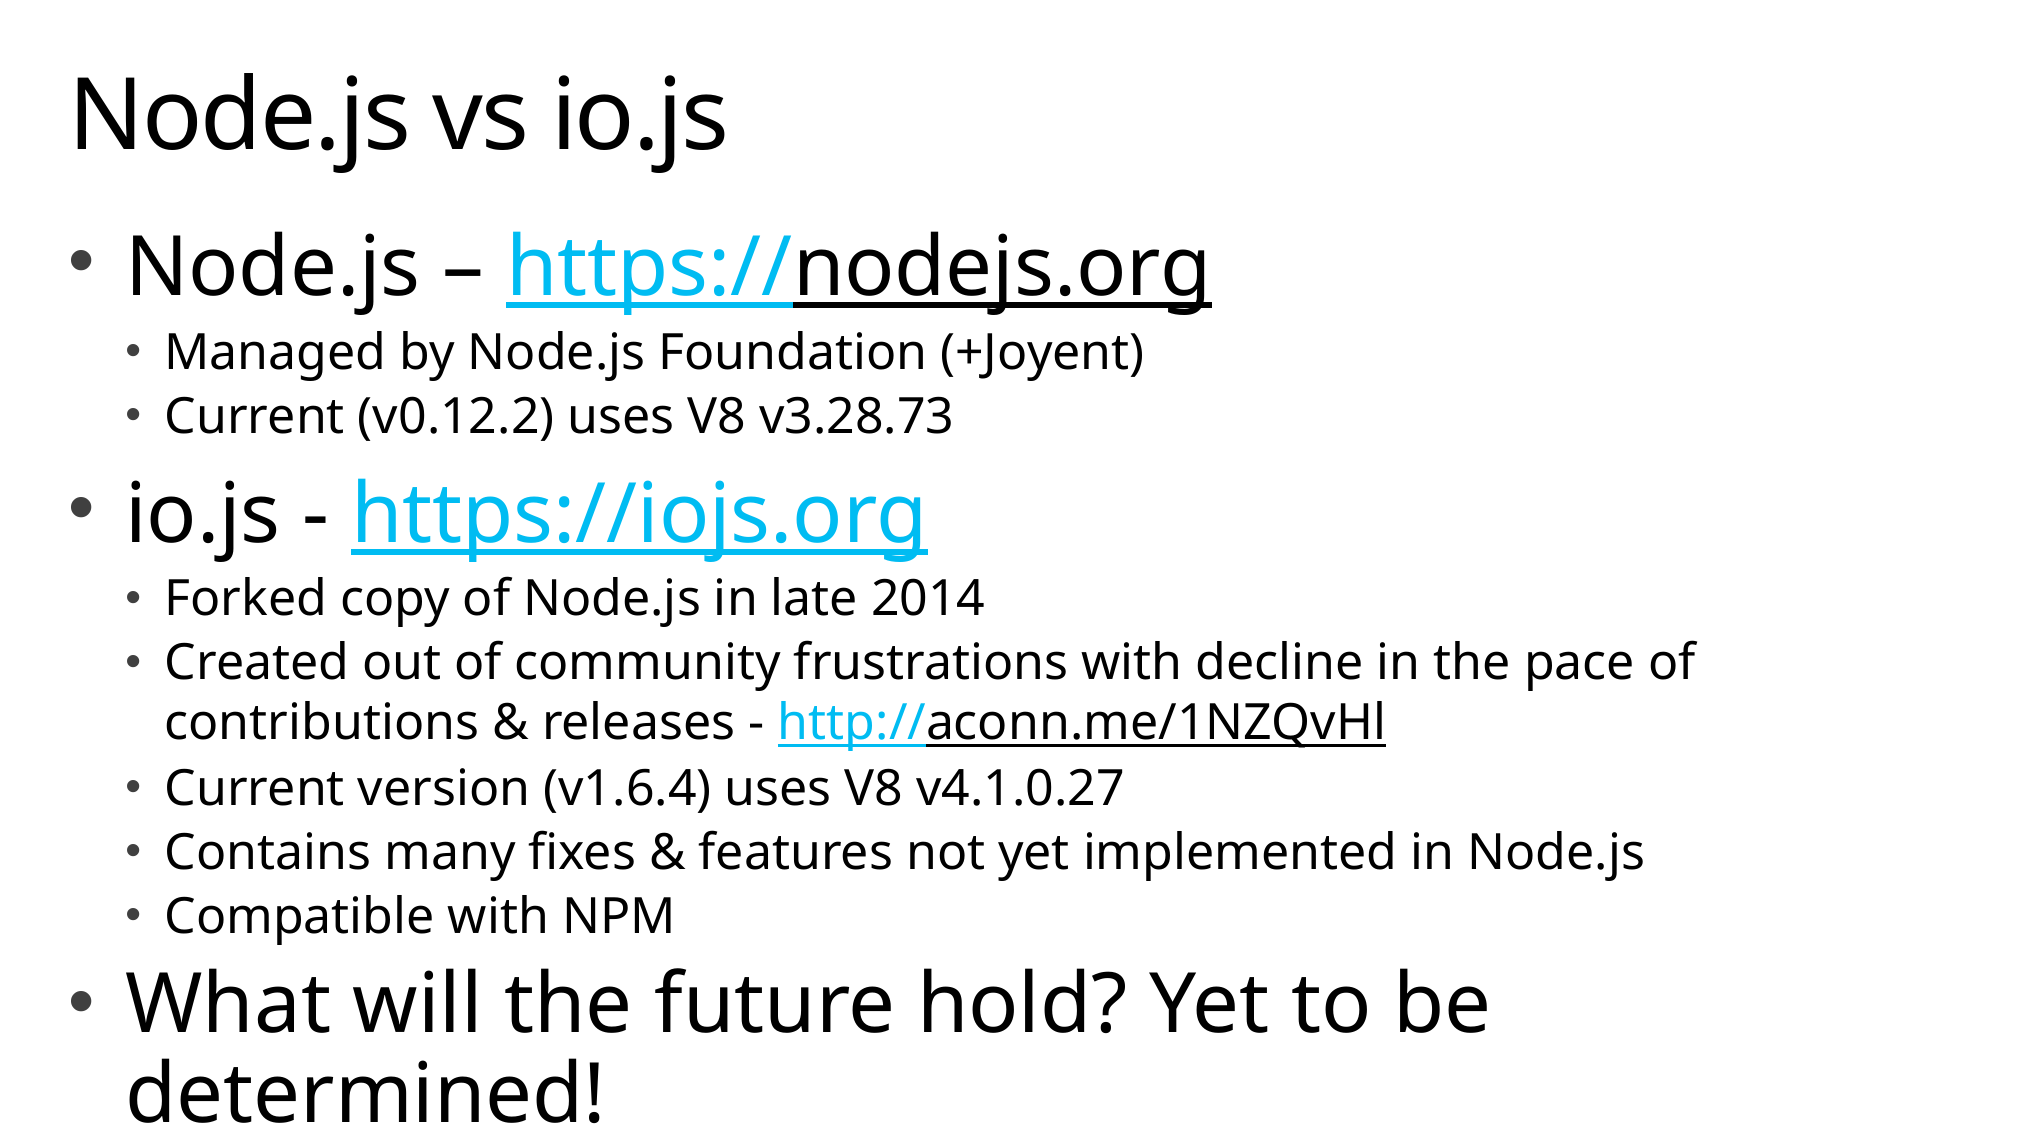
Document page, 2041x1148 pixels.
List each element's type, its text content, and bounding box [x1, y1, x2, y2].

title Node.js vs io.js [45, 48, 1996, 199]
list Node.js – https://nodejs.org Managed by Node.js Foundation (+Joyent) Current (v0.12.2) uses V8 v3.28.73 io.js - https://iojs.org Forked copy of Node.js in late 2014 Created out of community frustrations with decline in the pace of contributions & releases - http://aconn.me/1NZQvHl Current version (v1.6.4) uses V8 v4.1.0.27 Contains many fixes & features not yet implemented in Node.js Compatible with NPM What will the future hold? Yet to be determined! [45, 199, 1996, 1064]
